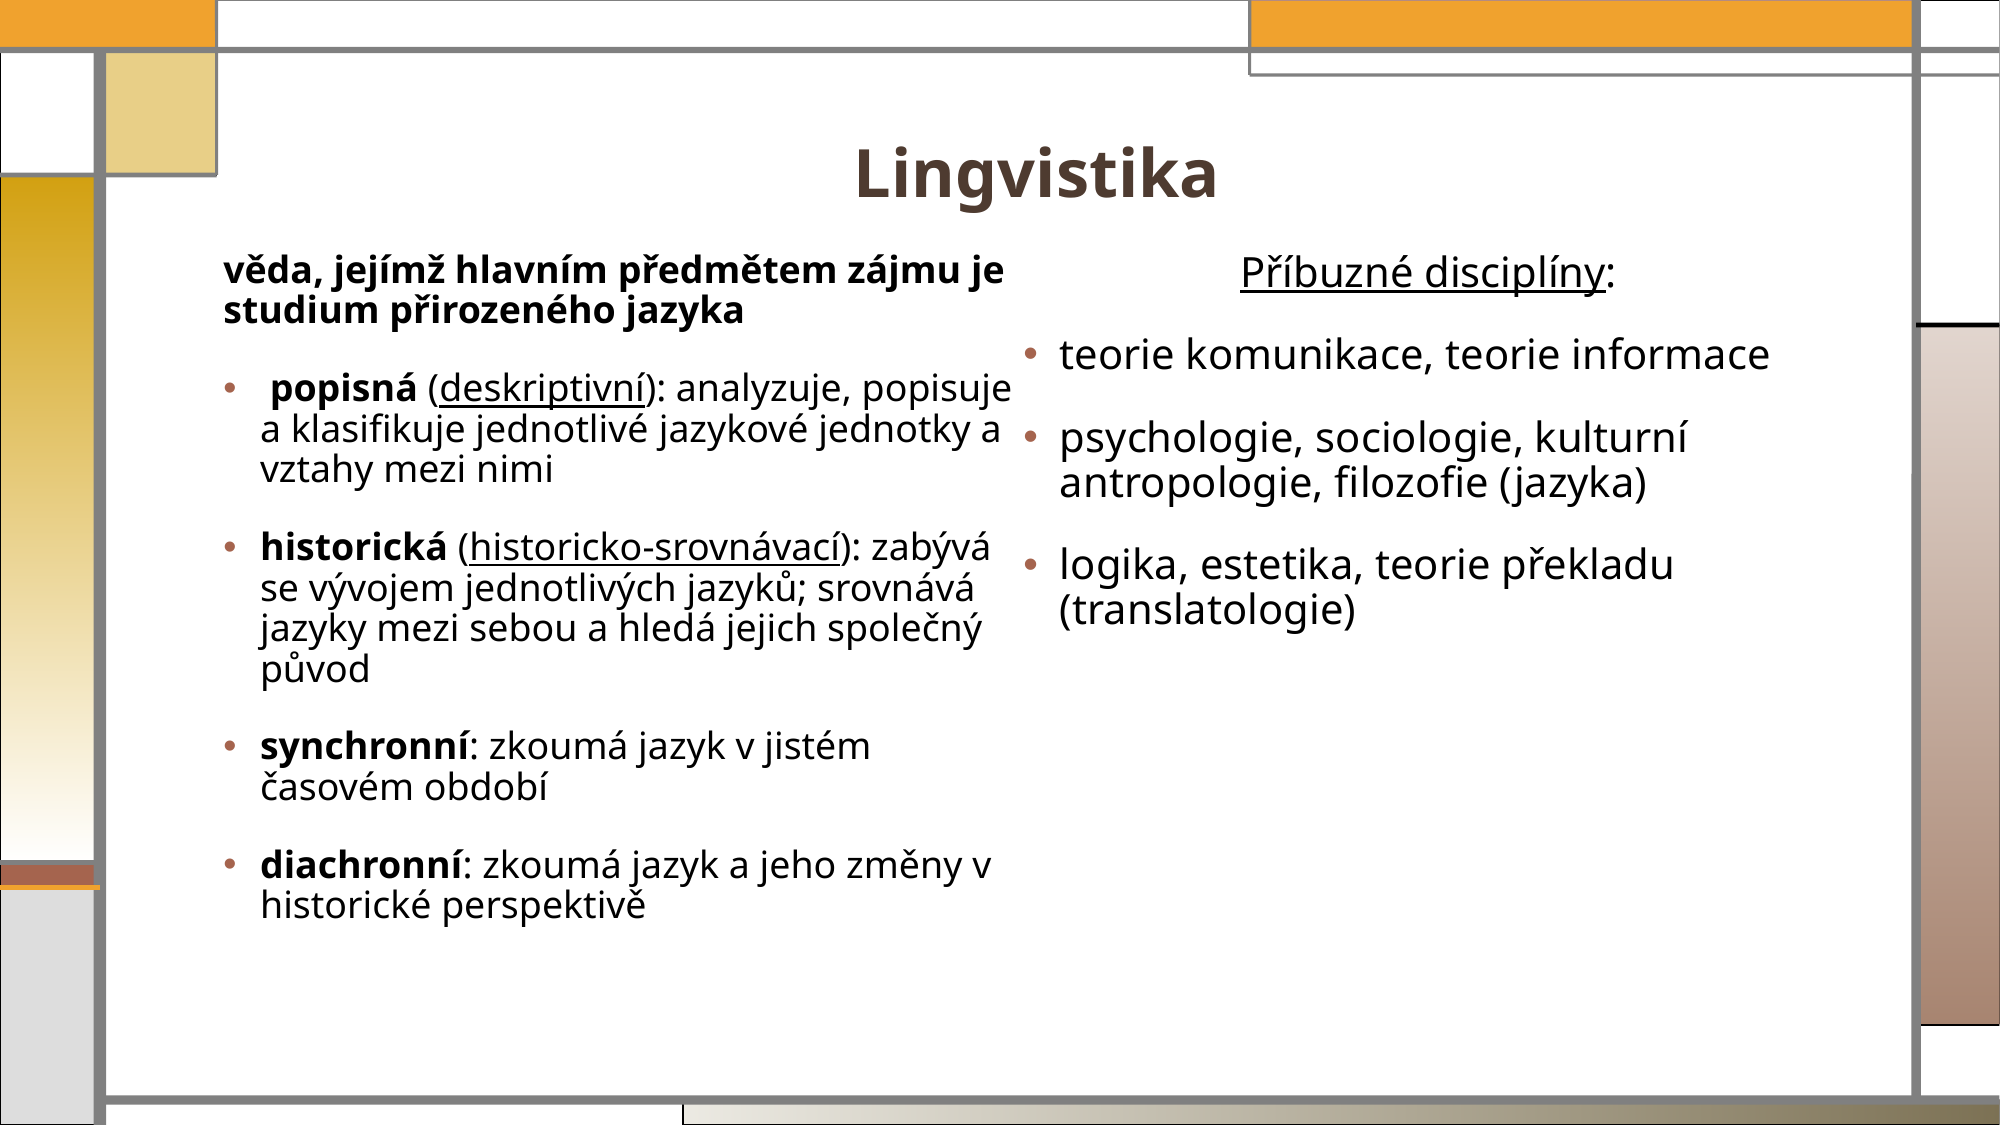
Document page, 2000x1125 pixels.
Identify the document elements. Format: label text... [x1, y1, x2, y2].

list věda, jejímž hlavním předmětem zájmu je studium přirozeného jazyka popisná (deskriptivní): analyzuje, popisuje a klasifikuje jednotlivé jazykové jednotky a vztahy mezi nimi historická (historicko-srovnávací): zabývá se vývojem jednotlivých jazyků; srovnává jazyky mezi sebou a hledá jejich společný původ synchronní: zkoumá jazyk v jistém časovém období diachronní: zkoumá jazyk a jeho změny v historické perspektivě Příbuzné disciplíny: teorie komunikace, teorie informace psychologie, sociologie, kulturní antropologie, filozofie (jazyka) logika, estetika, teorie překladu (translatologie) [208, 243, 1839, 1035]
title Lingvistika [249, 125, 1825, 220]
